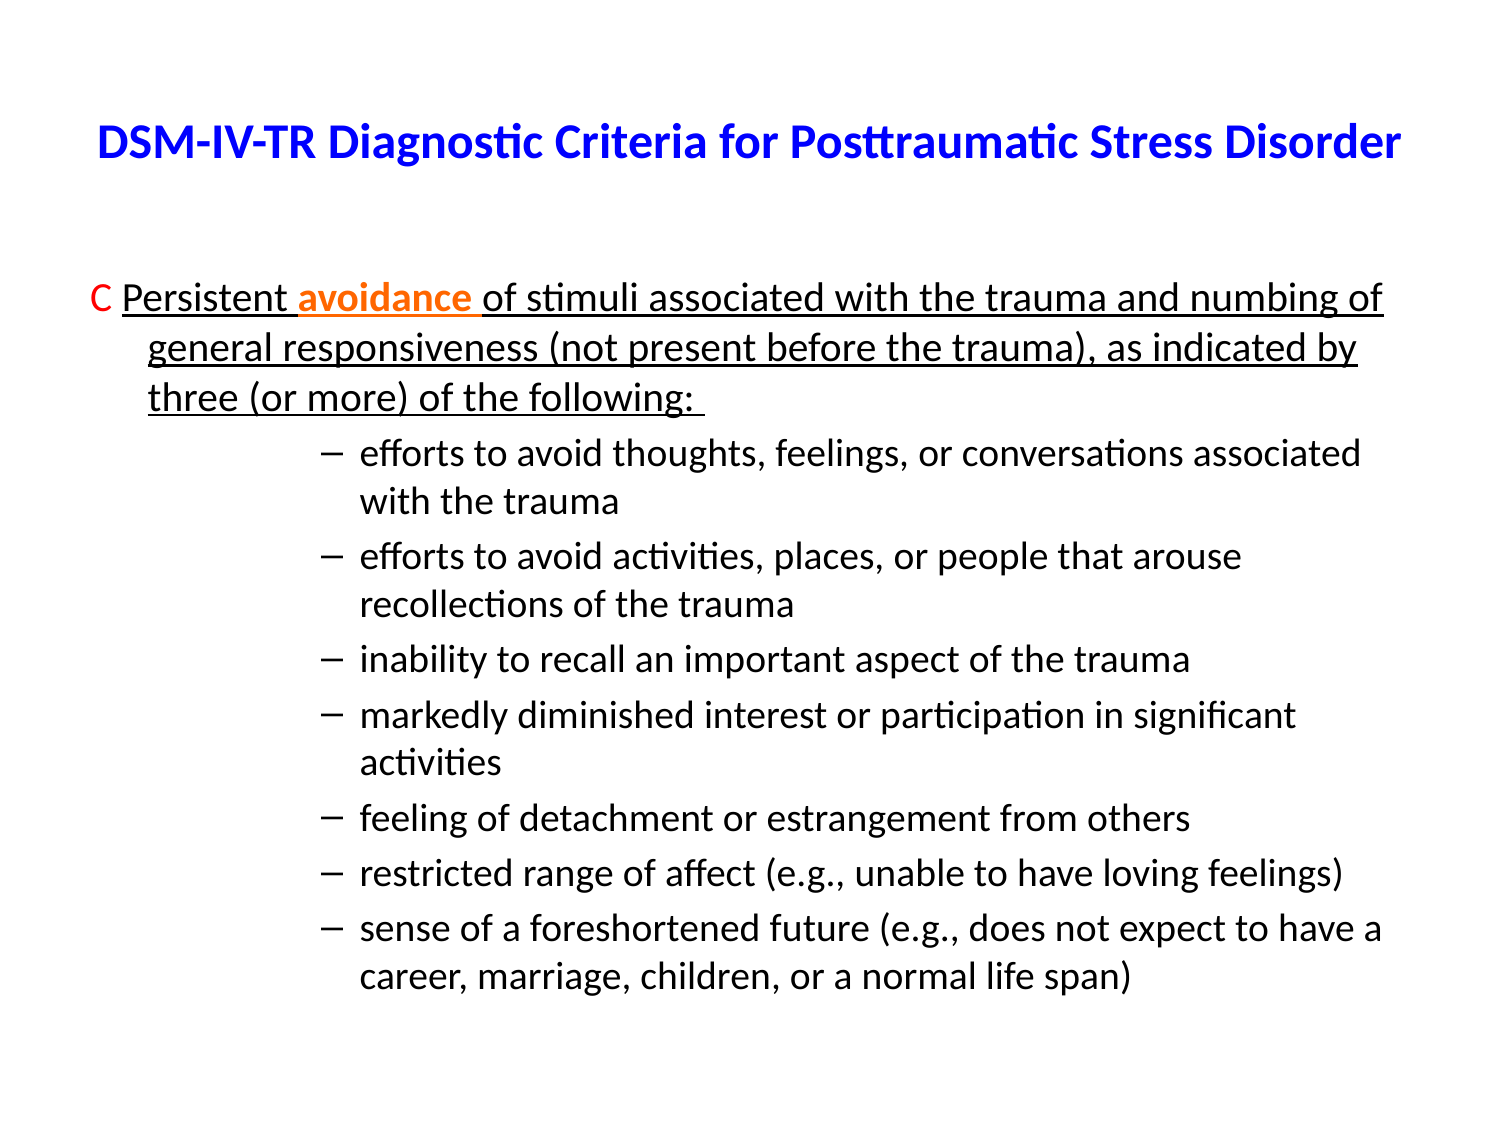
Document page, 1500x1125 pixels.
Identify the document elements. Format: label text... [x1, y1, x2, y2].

title DSM-IV-TR Diagnostic Criteria for Posttraumatic Stress Disorder [75, 45, 1425, 233]
list C Persistent avoidance of stimuli associated with the trauma and numbing of general responsiveness (not present before the trauma), as indicated by three (or more) of the following: efforts to avoid thoughts, feelings, or conversations associated with the trauma efforts to avoid activities, places, or people that arouse recollections of the trauma inability to recall an important aspect of the trauma markedly diminished interest or participation in significant activities feeling of detachment or estrangement from others restricted range of affect (e.g., unable to have loving feelings) sense of a foreshortened future (e.g., does not expect to have a career, marriage, children, or a normal life span) [75, 262, 1425, 1005]
